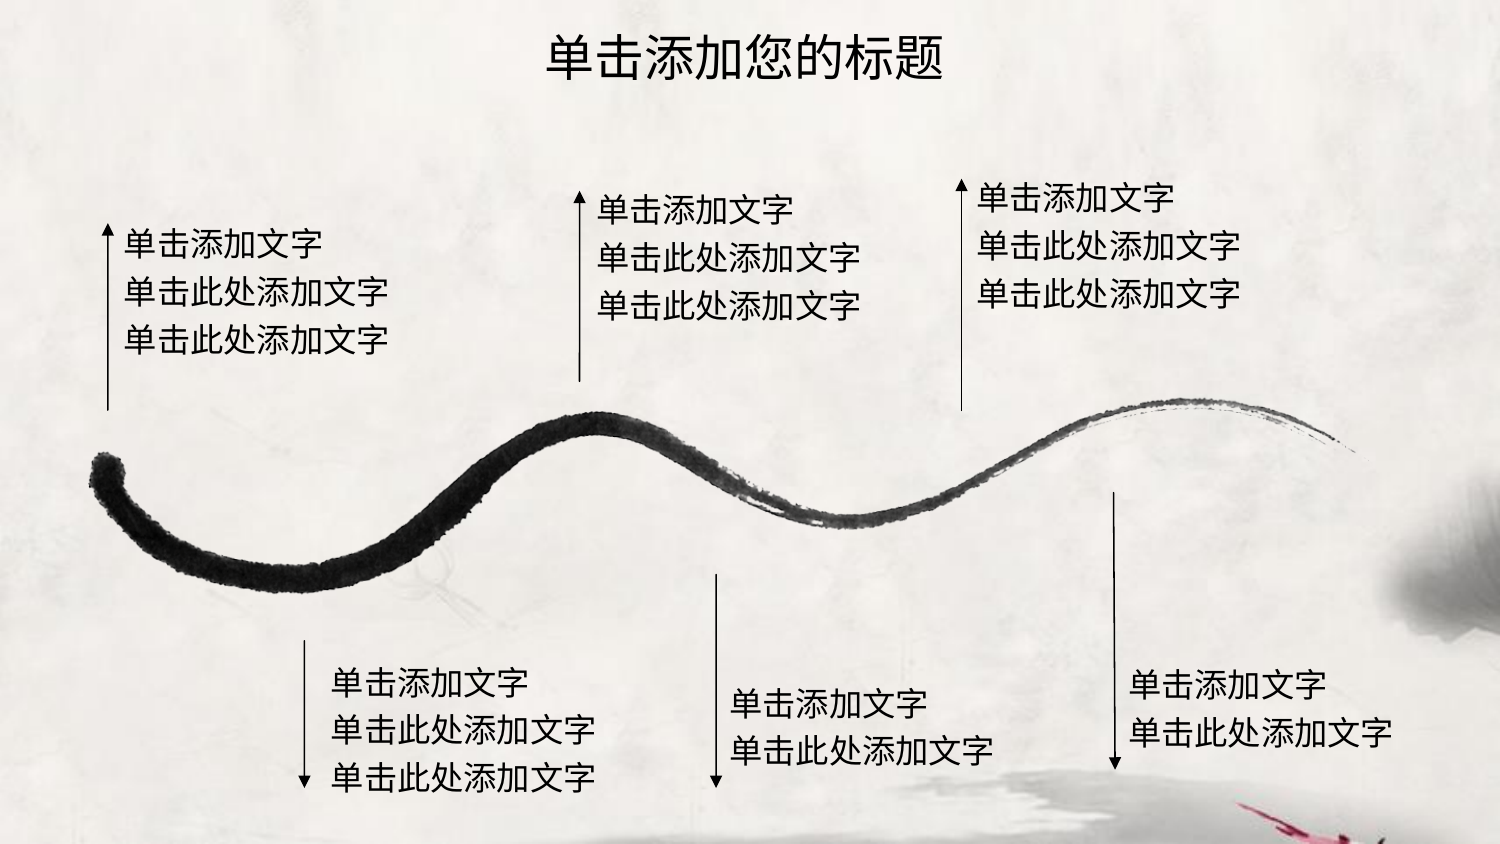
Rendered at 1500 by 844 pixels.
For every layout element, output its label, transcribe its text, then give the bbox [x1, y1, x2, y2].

text_box 单击添加文字 单击此处添加文字 单击此处添加文字 [109, 208, 408, 361]
text_box [101, 223, 115, 361]
text_box [1108, 617, 1122, 770]
text_box 单击添加文字 单击此处添加文字 单击此处添加文字 [316, 646, 620, 805]
text_box [573, 190, 586, 361]
text_box 单击添加文字 单击此处添加文字 单击此处添加文字 [581, 173, 886, 333]
text_box 单击添加文字 单击此处添加文字 [717, 667, 1019, 778]
picture [0, 0, 1500, 844]
text_box [955, 178, 968, 361]
text_box 单击添加文字 单击此处添加文字 [1115, 649, 1418, 760]
text_box [298, 640, 311, 789]
text_box 单击添加文字 单击此处添加文字 单击此处添加文字 [961, 161, 1266, 321]
text_box 单击添加您的标题 [312, 19, 1176, 94]
text_box [709, 617, 723, 789]
